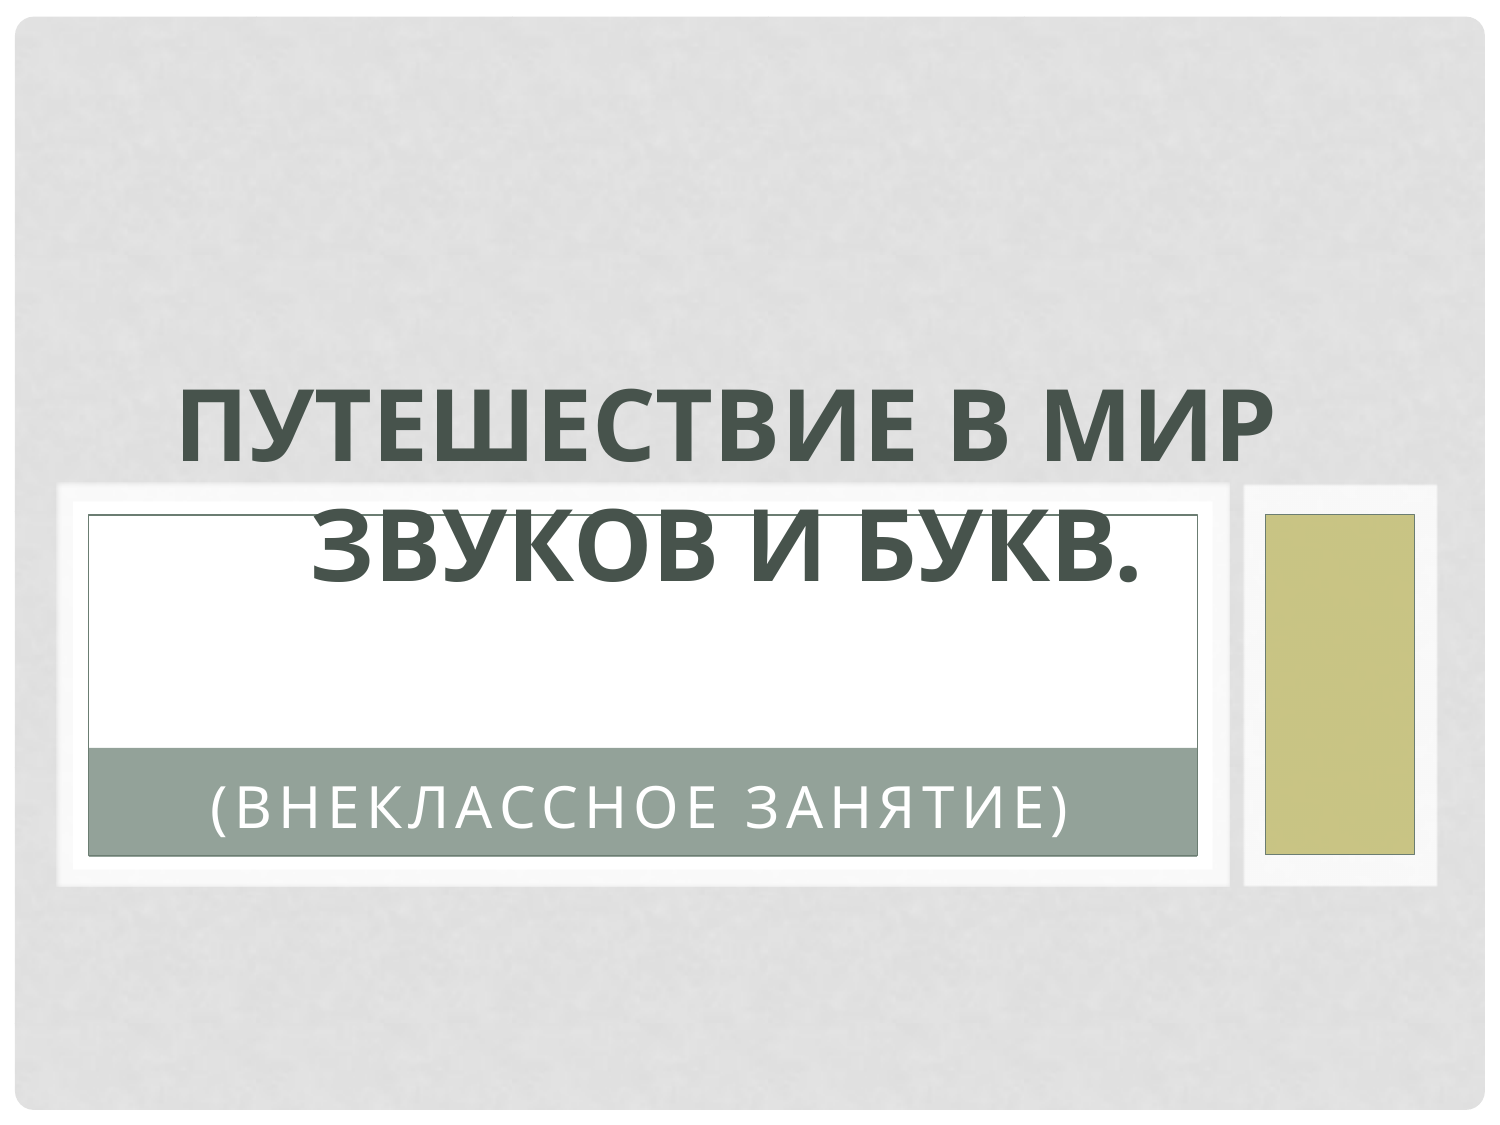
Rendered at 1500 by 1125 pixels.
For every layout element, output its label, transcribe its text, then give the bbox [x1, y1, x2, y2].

title Путешествие в мир звуков и букв. [100, 113, 1353, 730]
subtitle (Внеклассное занятие) [105, 762, 1181, 838]
